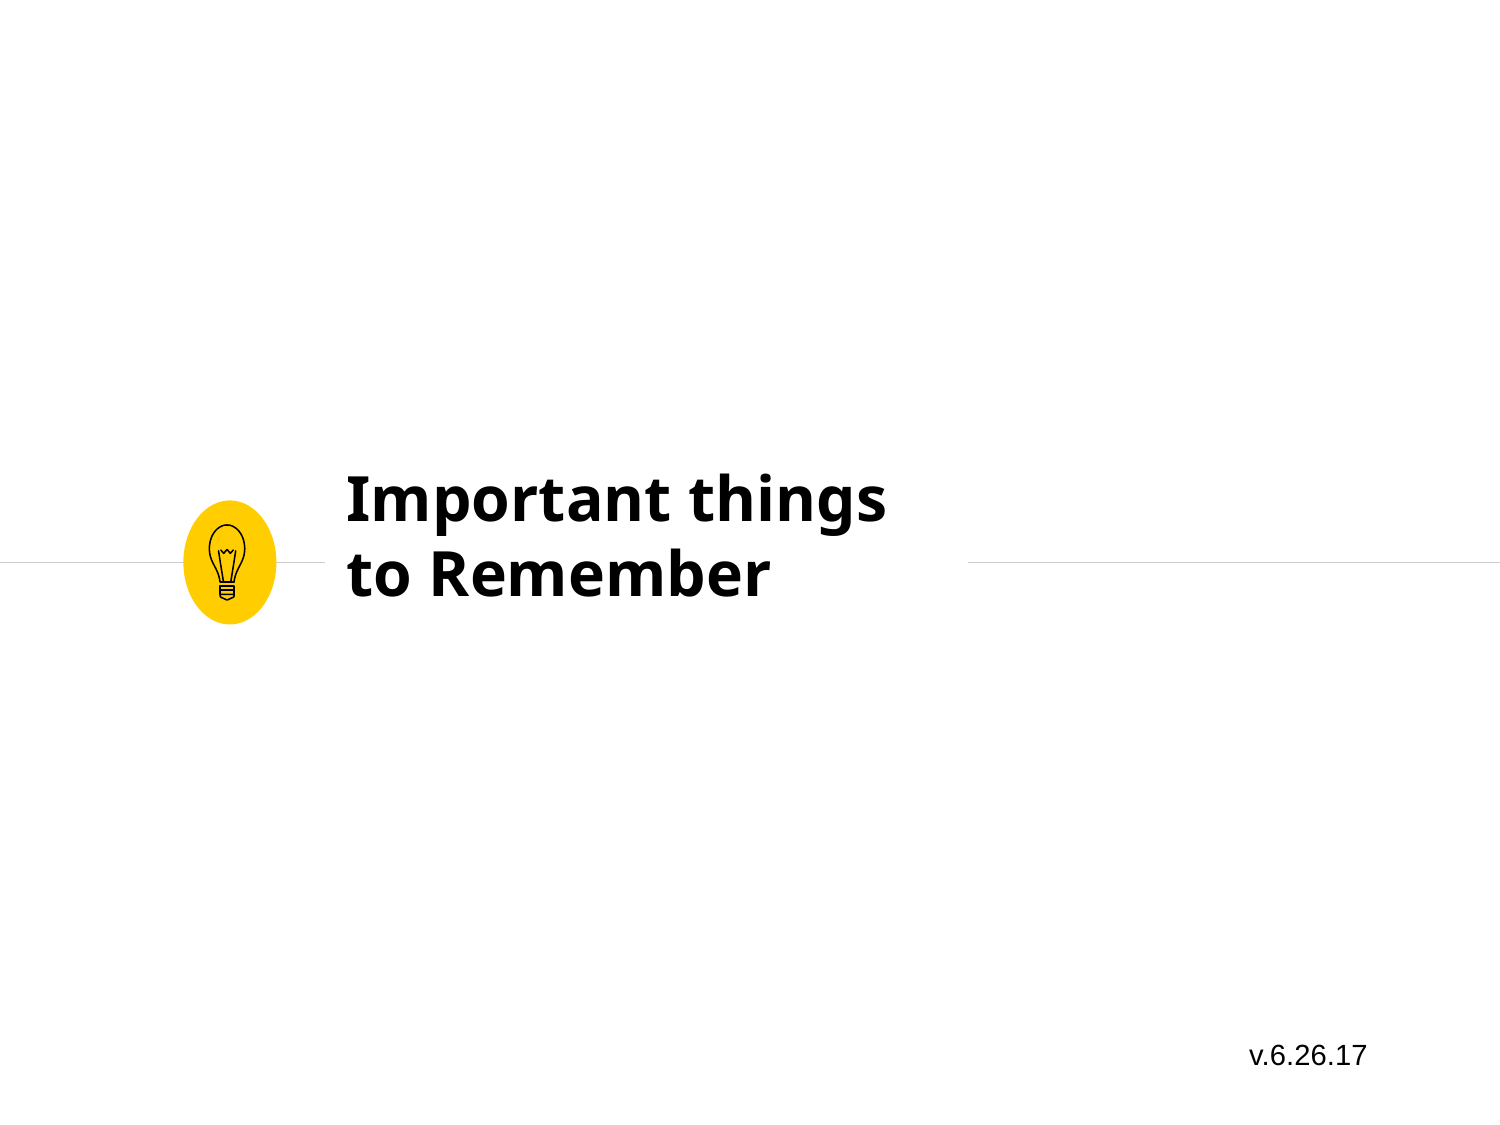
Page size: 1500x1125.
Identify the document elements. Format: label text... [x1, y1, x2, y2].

text_box v.6.26.17 [1234, 1028, 1383, 1079]
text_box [209, 524, 245, 601]
title Important things to Remember [331, 370, 954, 625]
